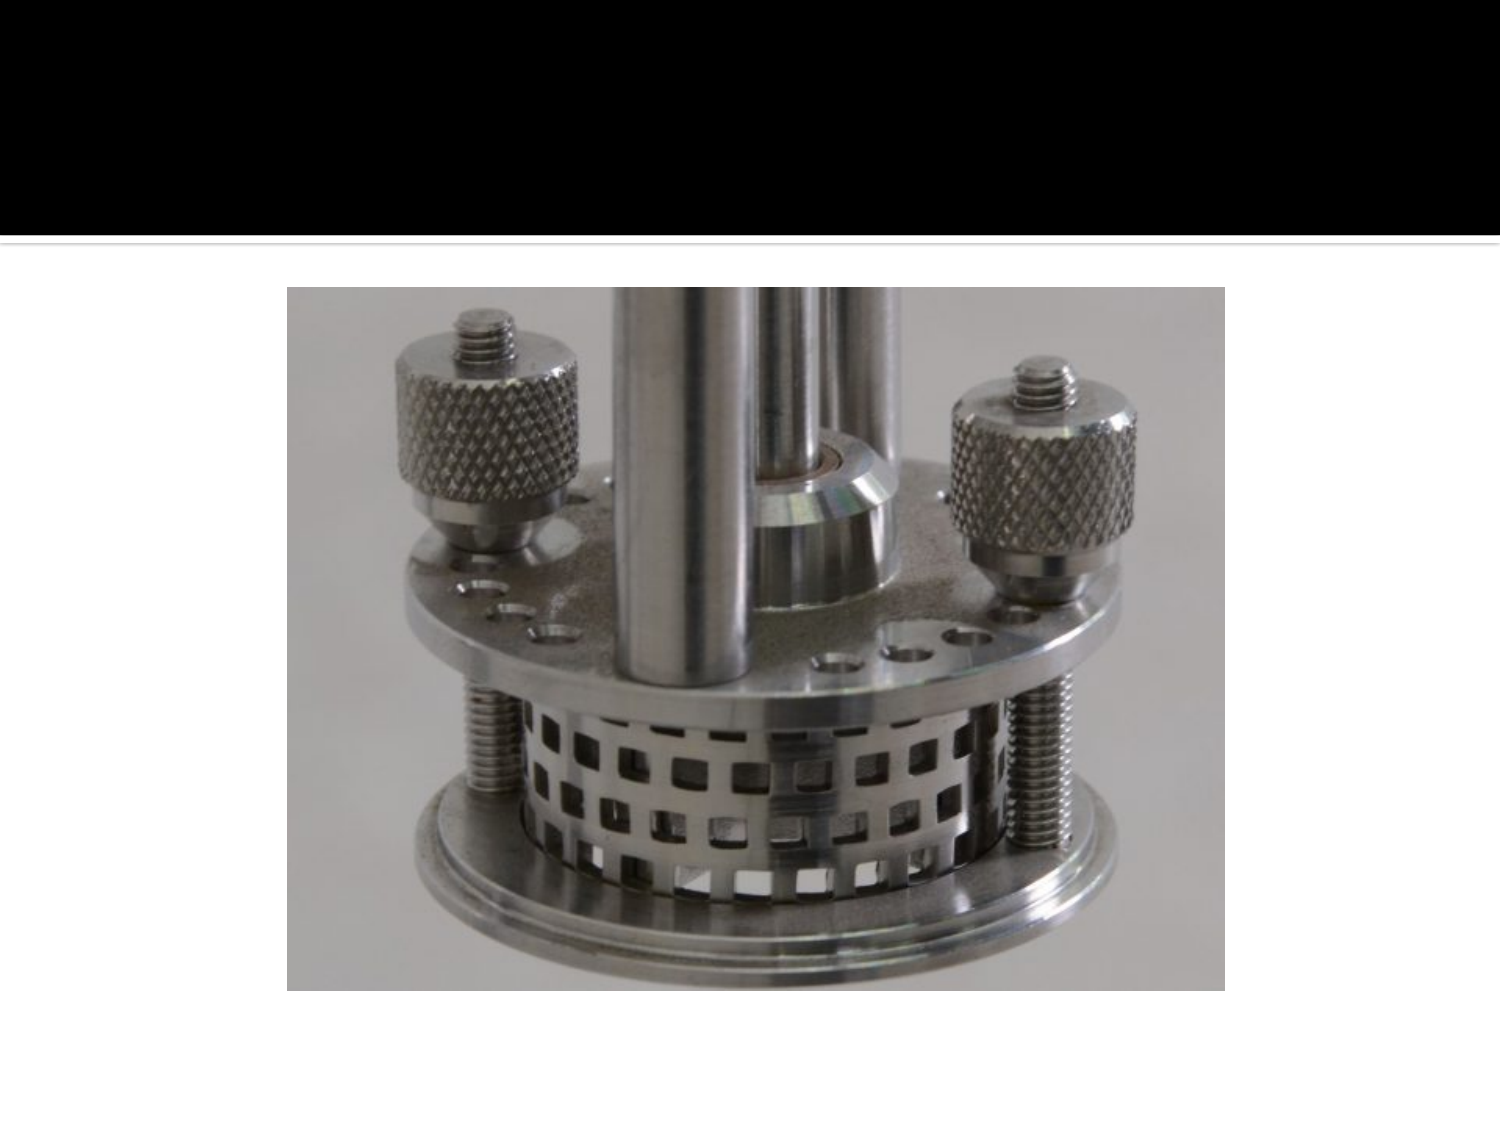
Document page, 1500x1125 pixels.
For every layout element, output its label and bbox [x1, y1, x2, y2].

picture [287, 287, 1225, 991]
